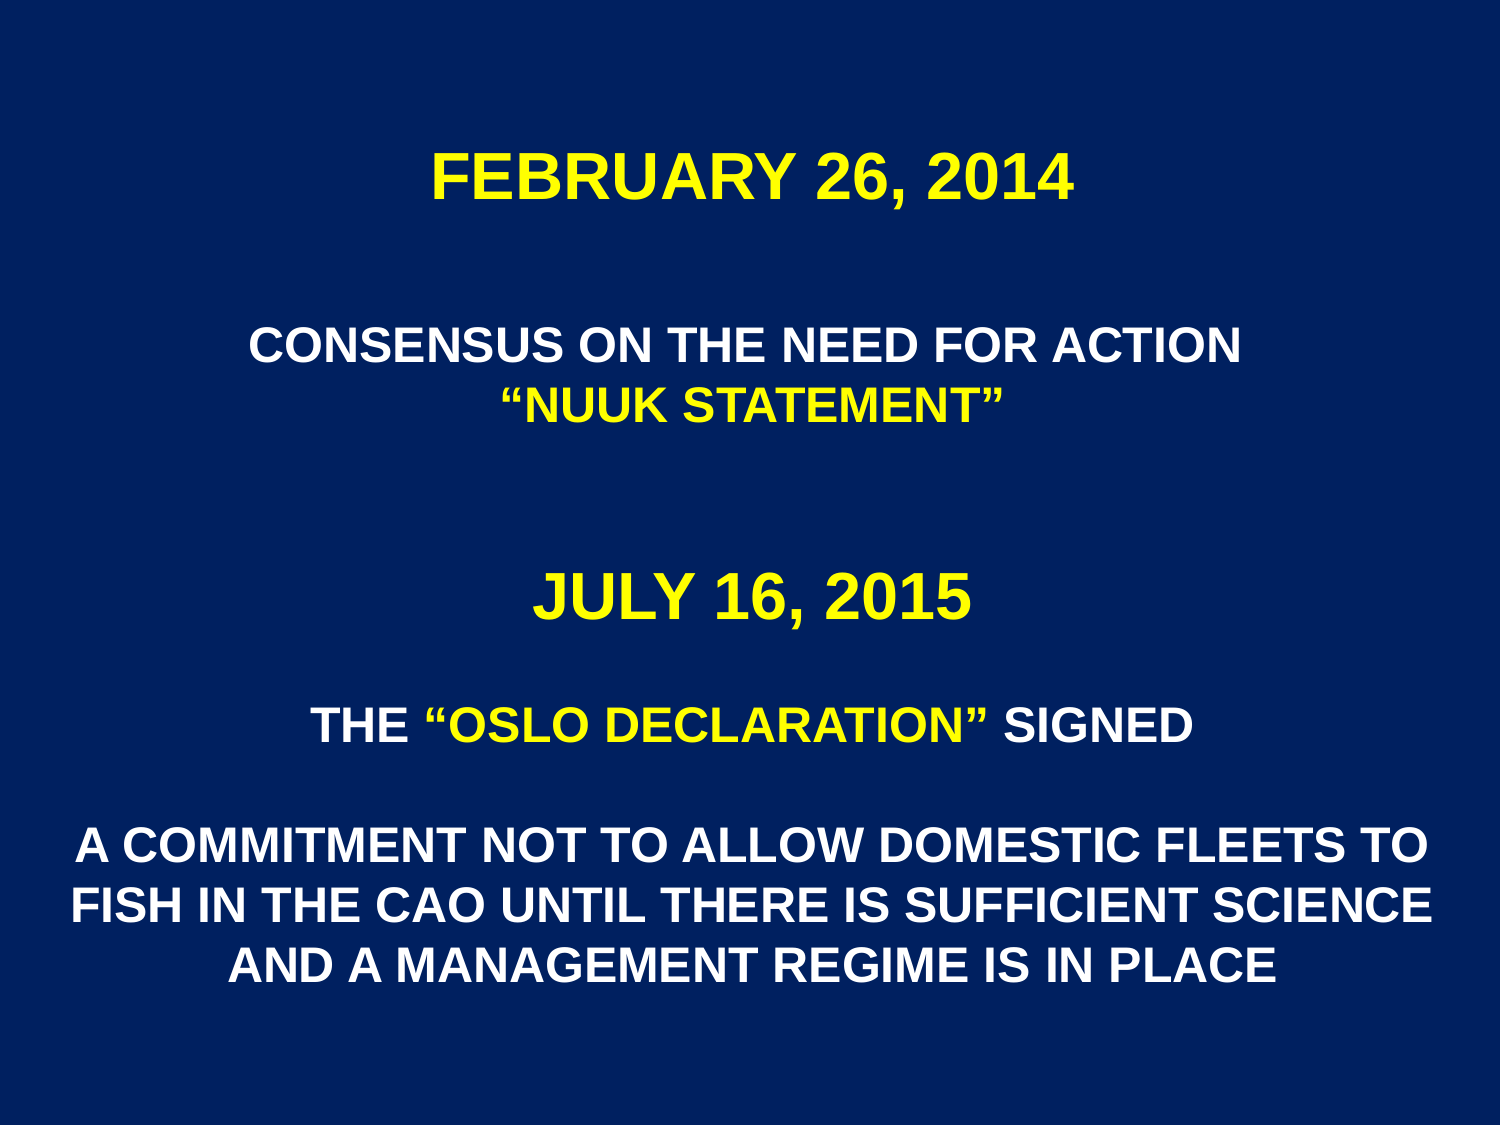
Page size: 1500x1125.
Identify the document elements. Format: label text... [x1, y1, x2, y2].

title FEBRUARY 26, 2014 CONSENSUS ON THE NEED FOR ACTION “NUUK STATEMENT” JULY 16, 2015 THE “OSLO DECLARATION” SIGNED A COMMITMENT NOT TO ALLOW DOMESTIC FLEETS TO FISH IN THE CAO UNTIL THERE IS SUFFICIENT SCIENCE AND A MANAGEMENT REGIME IS IN PLACE [0, 0, 1500, 1125]
